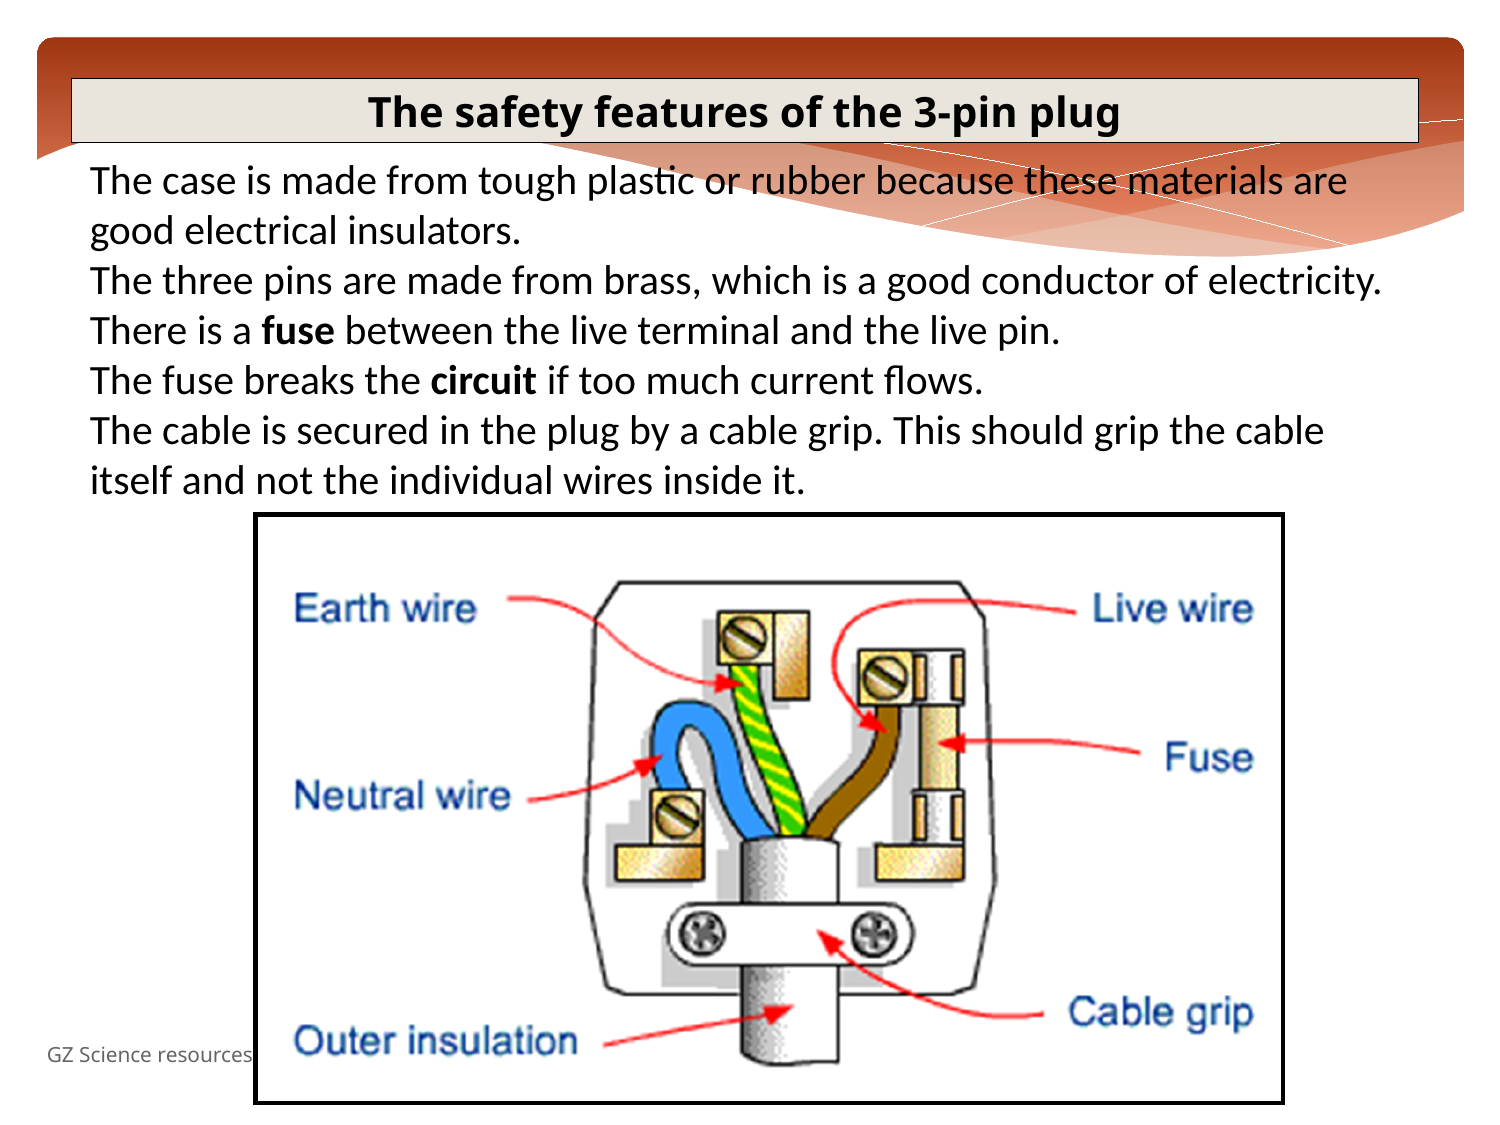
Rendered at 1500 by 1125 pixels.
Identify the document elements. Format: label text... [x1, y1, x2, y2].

footer GZ Science resources physics 1.3 2013 [31, 1025, 247, 1086]
text_box The case is made from tough plastic or rubber because these materials are good electrical insulators. The three pins are made from brass, which is a good conductor of electricity. There is a fuse between the live terminal and the live pin. The fuse breaks the circuit if too much current flows. The cable is secured in the plug by a cable grip. This should grip the cable itself and not the individual wires inside it. [74, 145, 1419, 511]
picture [253, 512, 1285, 1105]
text_box The safety features of the 3-pin plug [71, 78, 1419, 143]
